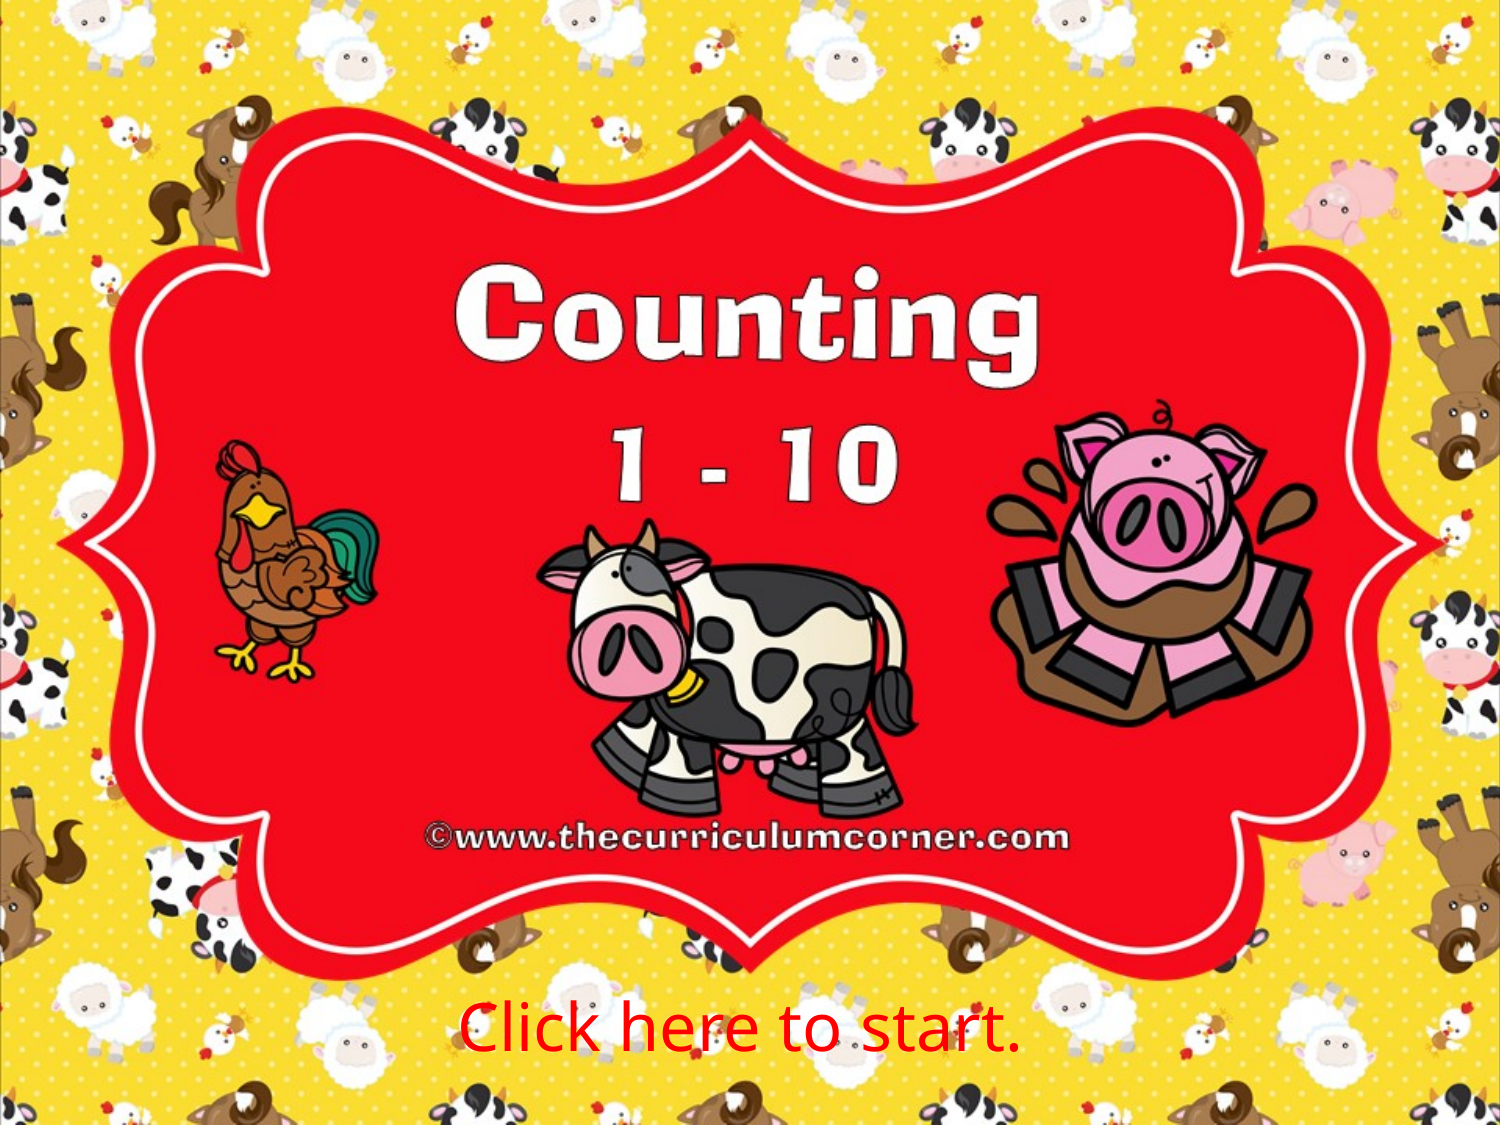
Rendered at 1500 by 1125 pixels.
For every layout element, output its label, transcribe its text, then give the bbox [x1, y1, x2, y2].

picture [0, 0, 1500, 1125]
text_box Click here to start. [442, 977, 1039, 1072]
